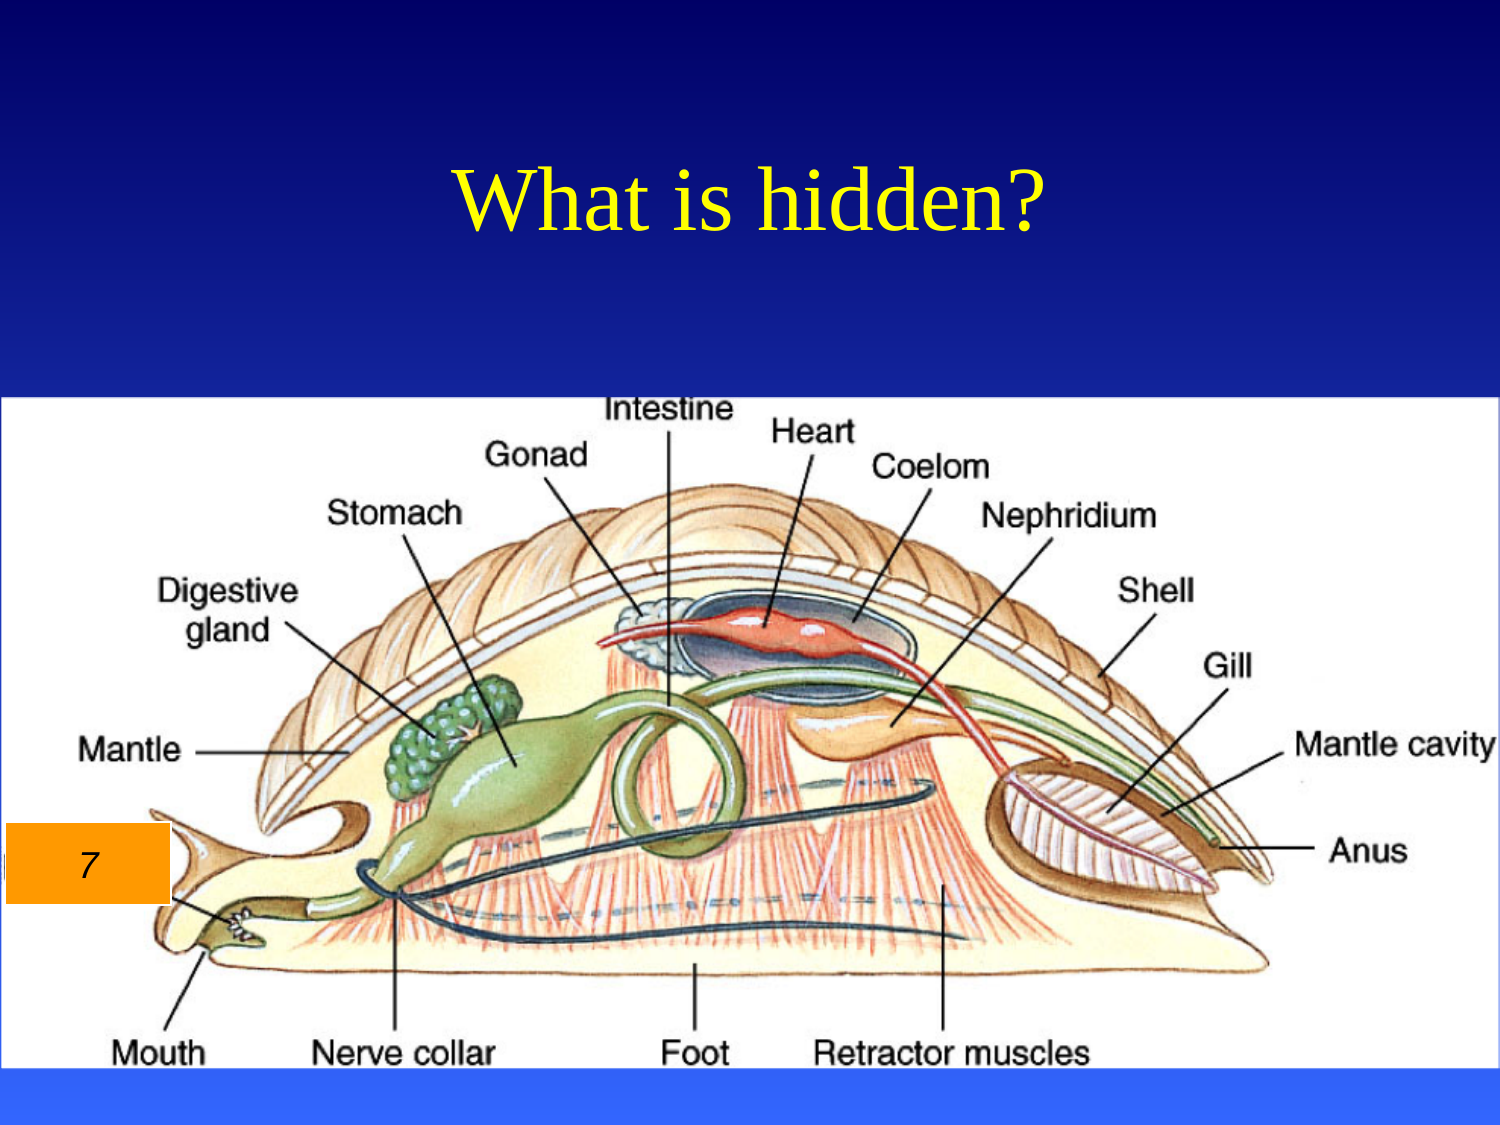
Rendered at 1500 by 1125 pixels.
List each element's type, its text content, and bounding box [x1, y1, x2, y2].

picture [0, 397, 1500, 1070]
text_box What is hidden? [112, 99, 1388, 288]
